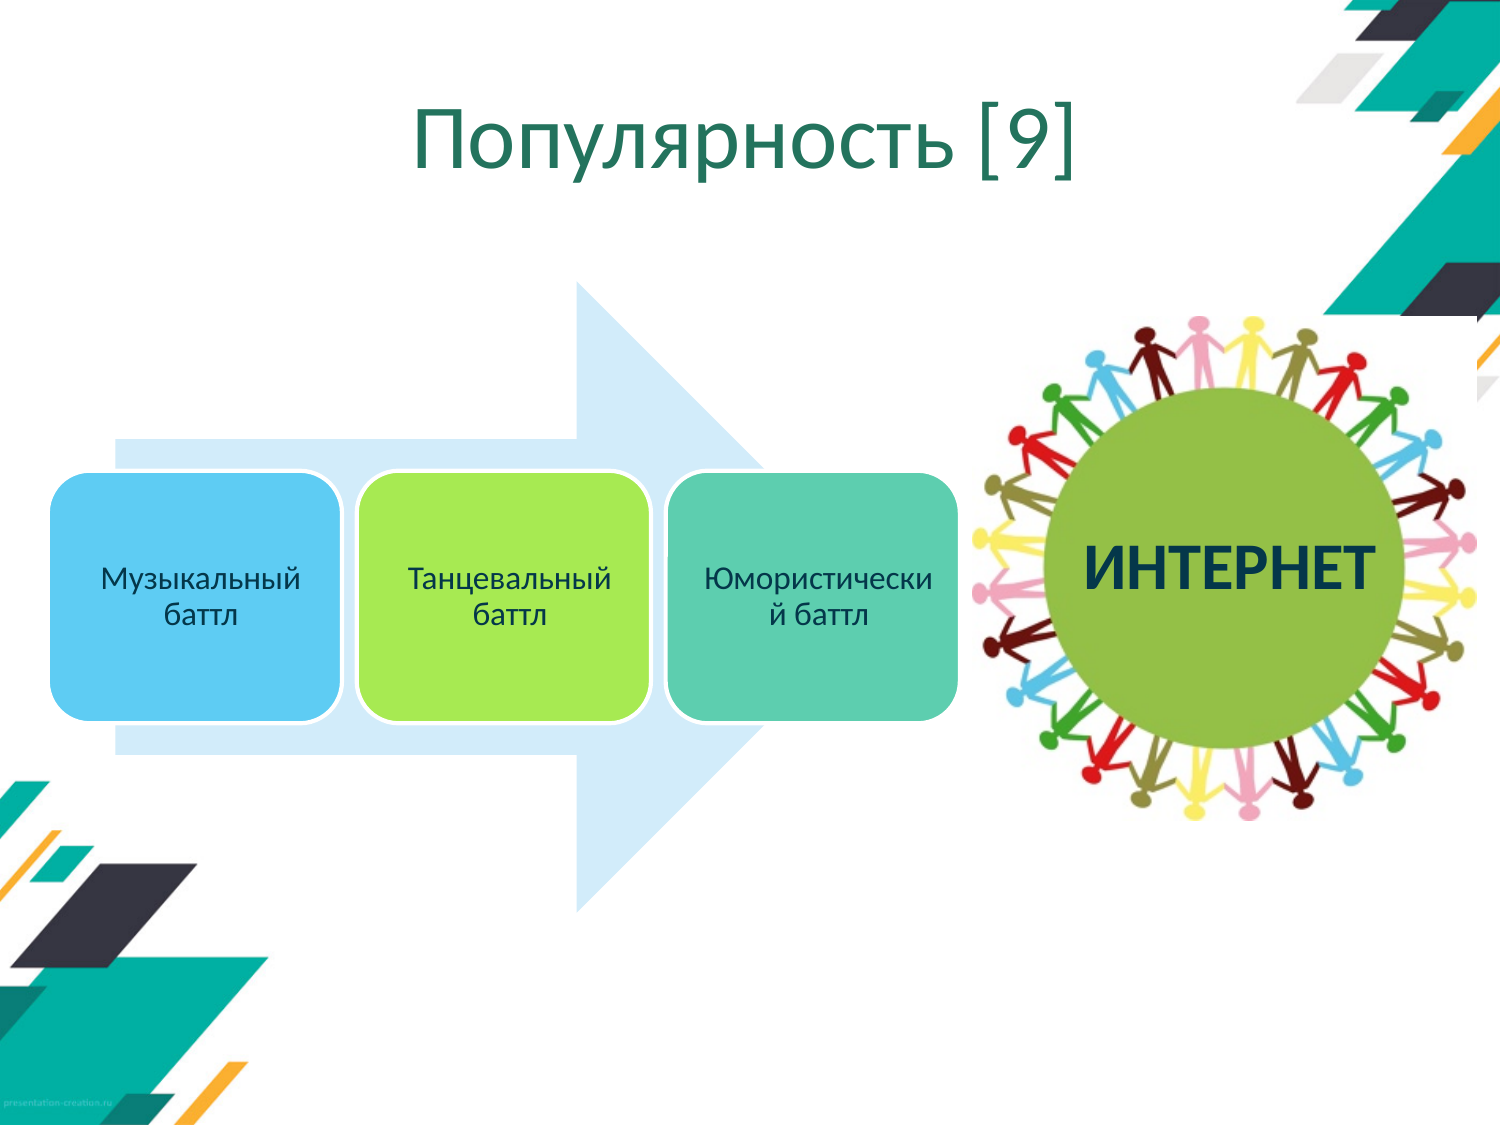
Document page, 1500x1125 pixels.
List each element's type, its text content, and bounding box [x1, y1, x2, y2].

title Популярность [9] [29, 31, 1483, 233]
picture [0, 0, 1500, 1125]
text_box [46, 280, 962, 913]
